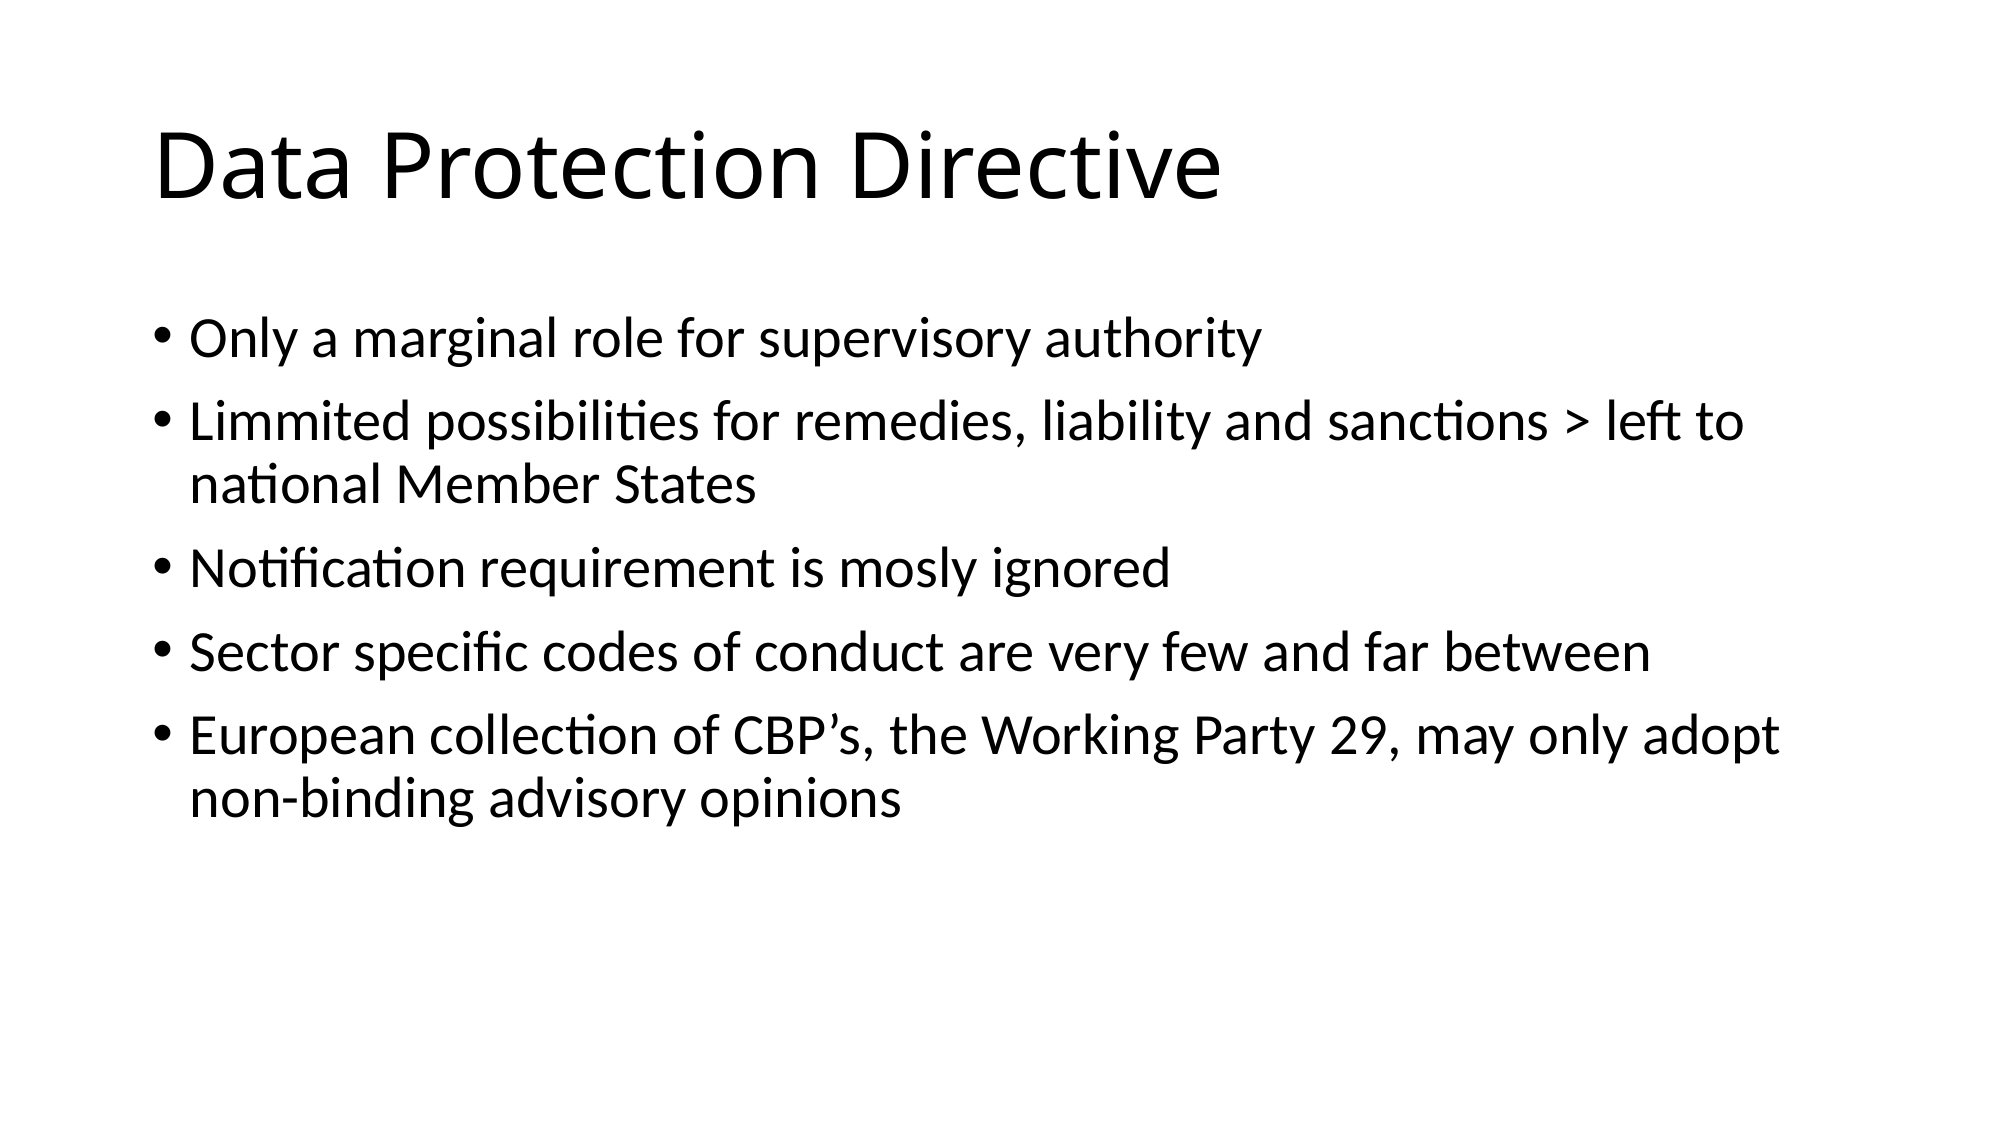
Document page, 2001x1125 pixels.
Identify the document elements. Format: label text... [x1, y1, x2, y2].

list Only a marginal role for supervisory authority Limmited possibilities for remedies, liability and sanctions > left to national Member States Notification requirement is mosly ignored Sector specific codes of conduct are very few and far between European collection of CBP’s, the Working Party 29, may only adopt non-binding advisory opinions [137, 299, 1863, 1014]
title Data Protection Directive [137, 59, 1863, 278]
